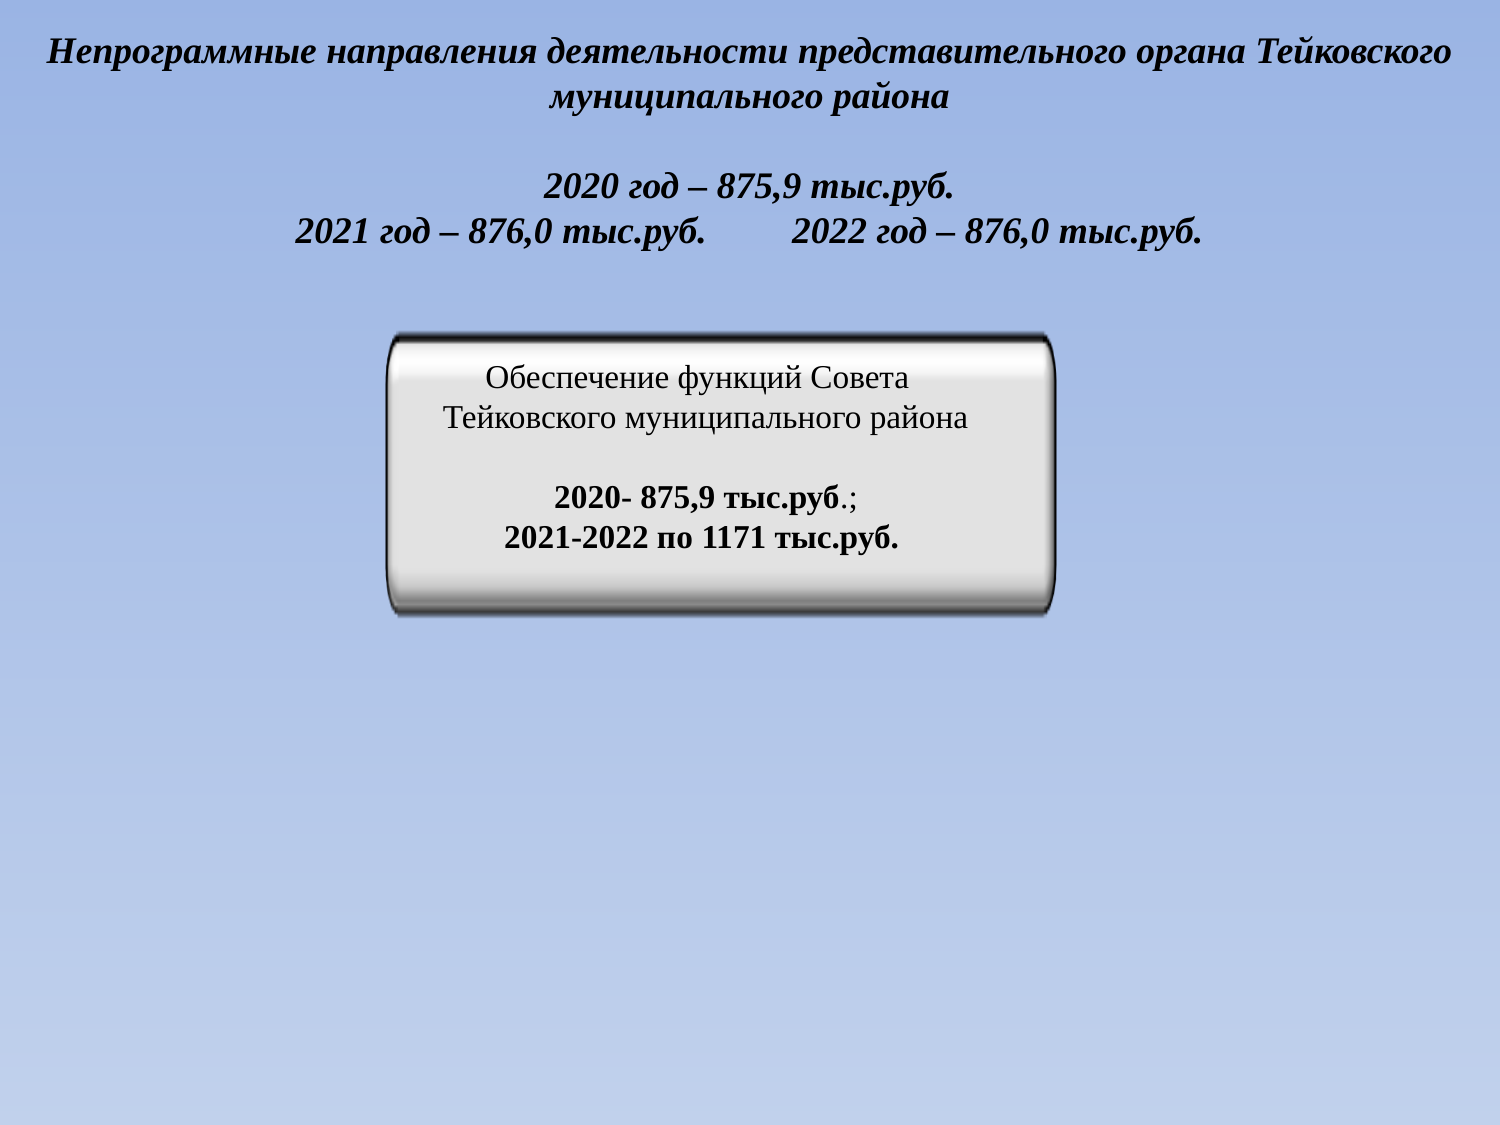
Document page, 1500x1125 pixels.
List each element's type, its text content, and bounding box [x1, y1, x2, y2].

text_box Непрограммные направления деятельности представительного органа Тейковского муниципального района 2020 год – 875,9 тыс.руб. 2021 год – 876,0 тыс.руб. 2022 год – 876,0 тыс.руб. [0, 18, 1500, 149]
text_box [383, 326, 1058, 622]
